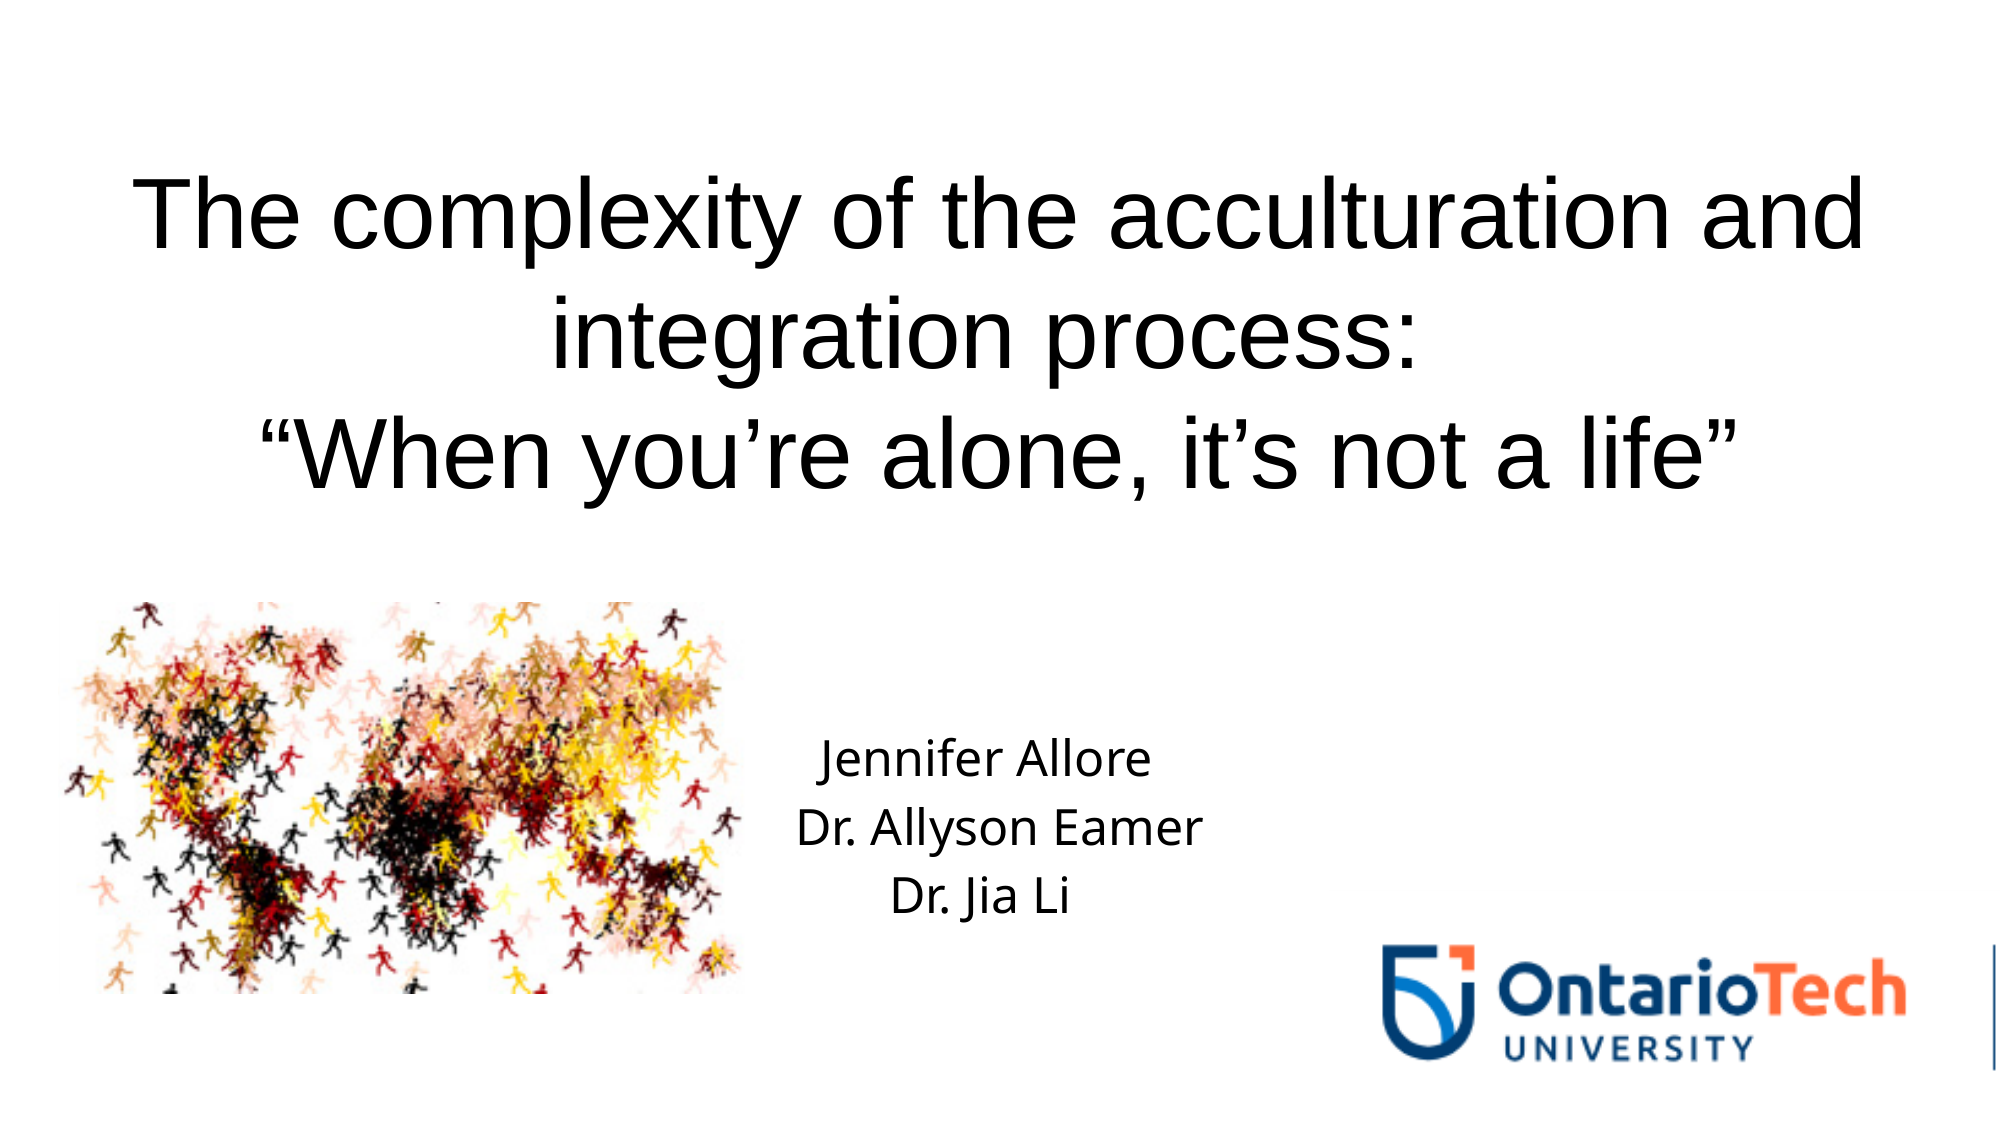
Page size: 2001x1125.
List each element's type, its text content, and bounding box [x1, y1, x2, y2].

subtitle Jennifer Allore Dr. Allyson Eamer Dr. Jia Li [753, 709, 1252, 994]
picture [1328, 889, 2000, 1125]
title The complexity of the acculturation and integration process: “When you’re alone, it’s not a life” [111, 124, 1889, 516]
picture [58, 602, 749, 994]
